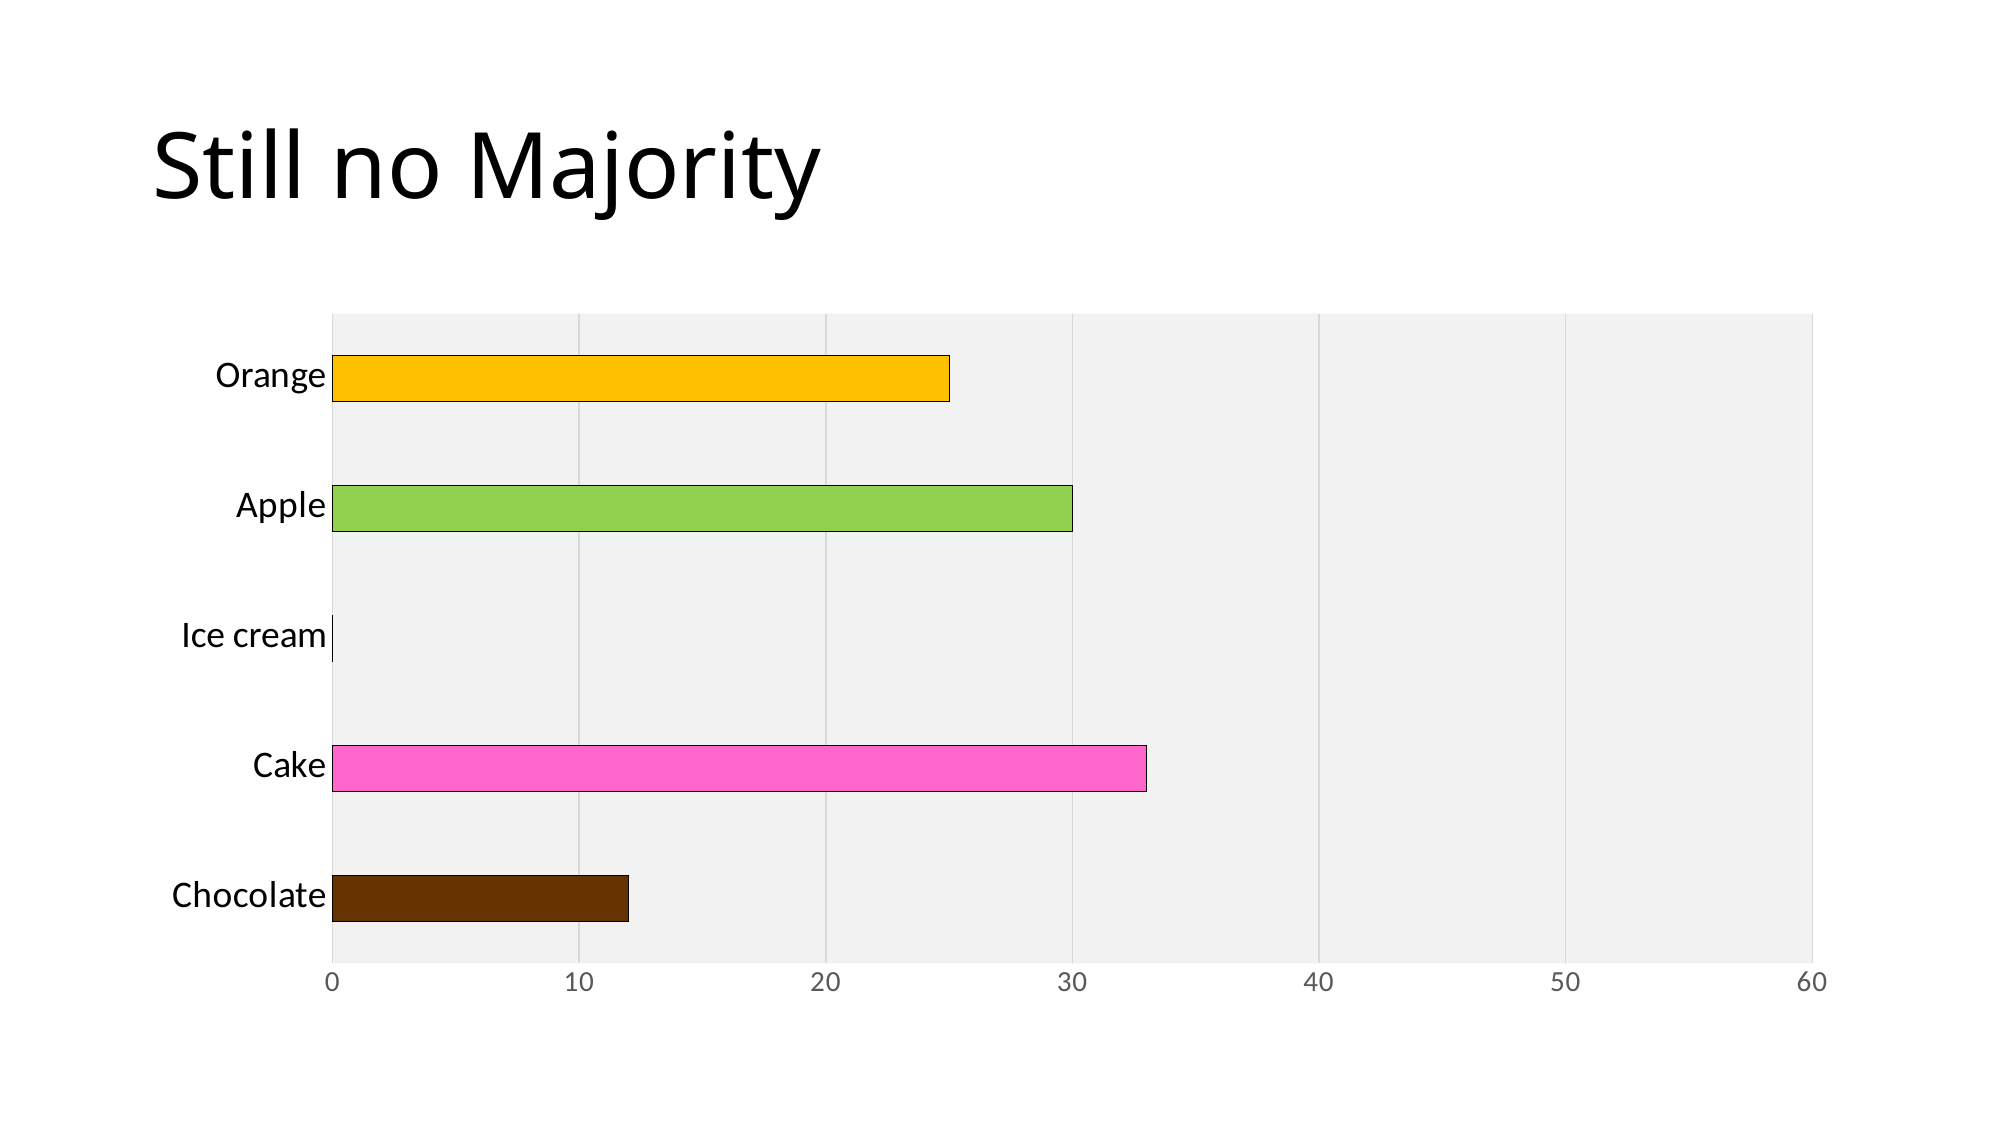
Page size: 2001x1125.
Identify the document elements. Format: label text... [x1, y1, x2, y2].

title Still no Majority [137, 59, 1863, 278]
chart [137, 299, 1863, 1014]
